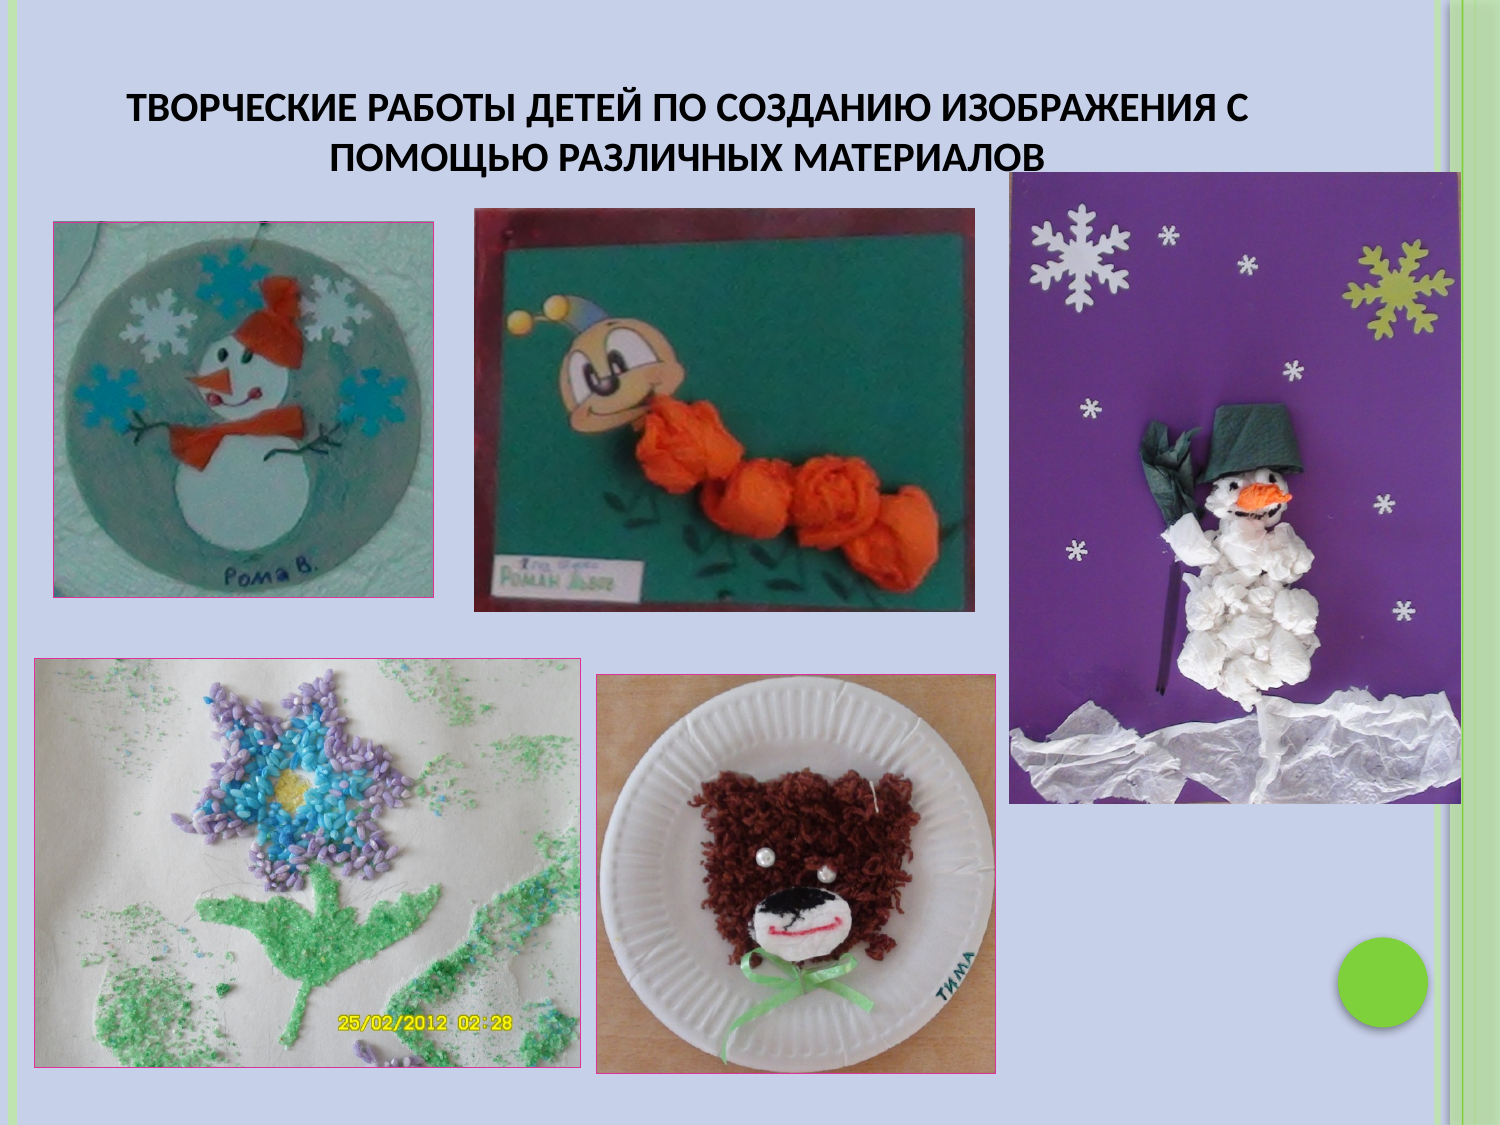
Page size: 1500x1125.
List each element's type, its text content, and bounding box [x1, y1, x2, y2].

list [52, 221, 434, 599]
title Творческие работы детей по созданию изображения с помощью различных материалов [75, 45, 1300, 188]
picture [596, 673, 996, 1074]
picture [1009, 172, 1461, 804]
picture [474, 207, 975, 612]
picture [34, 658, 581, 1068]
